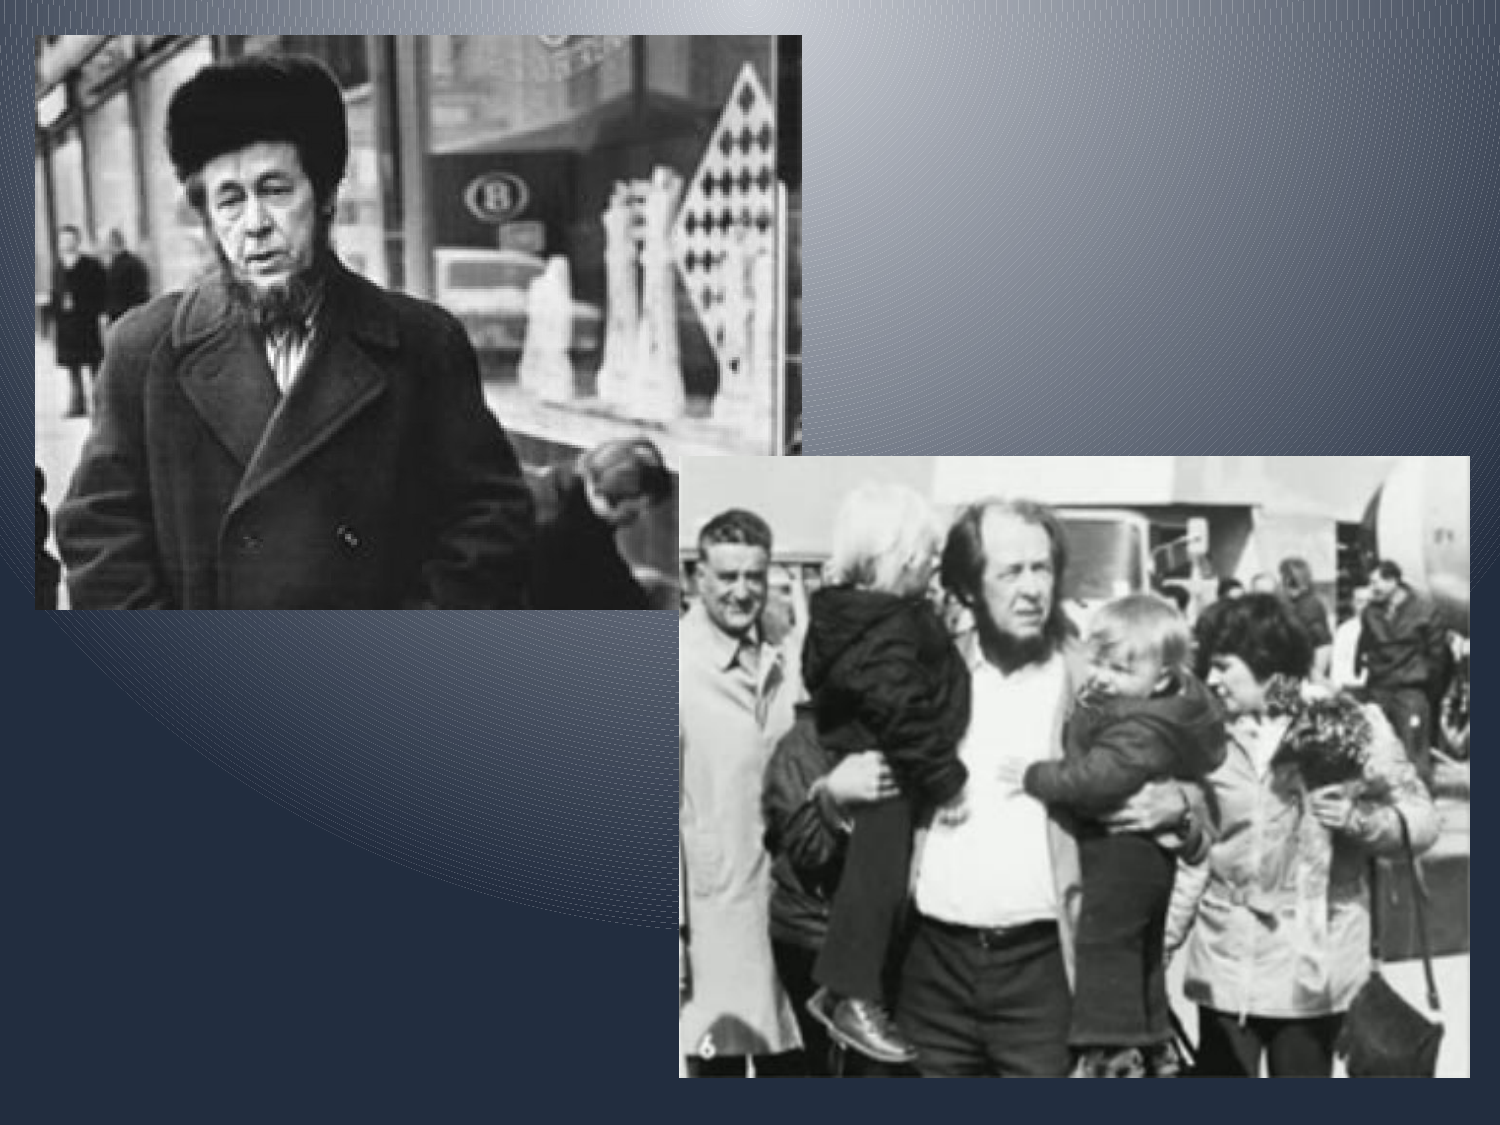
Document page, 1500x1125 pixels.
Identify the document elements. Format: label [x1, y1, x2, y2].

list [34, 34, 803, 610]
list [679, 456, 1470, 1079]
